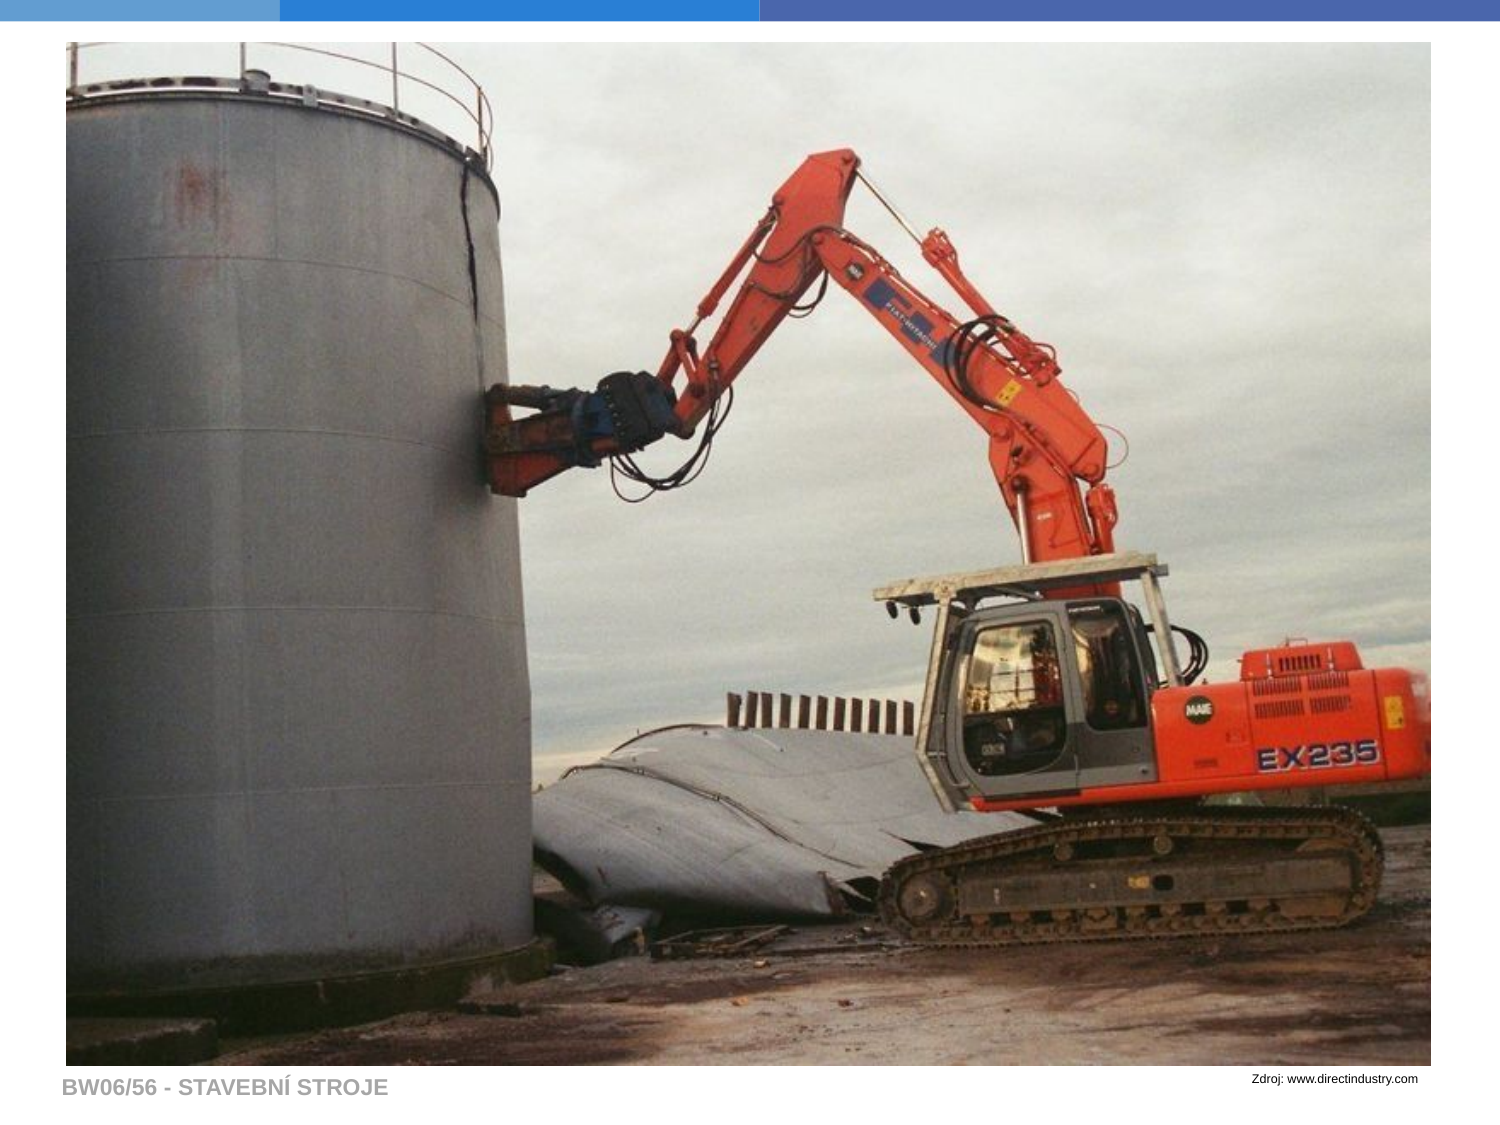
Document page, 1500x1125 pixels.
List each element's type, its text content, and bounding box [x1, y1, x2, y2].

footer BW06/56 - STAVEBNÍ STROJE [46, 1079, 1052, 1116]
text_box Zdroj: www.directindustry.com [1237, 1078, 1434, 1094]
picture [66, 41, 1432, 1066]
